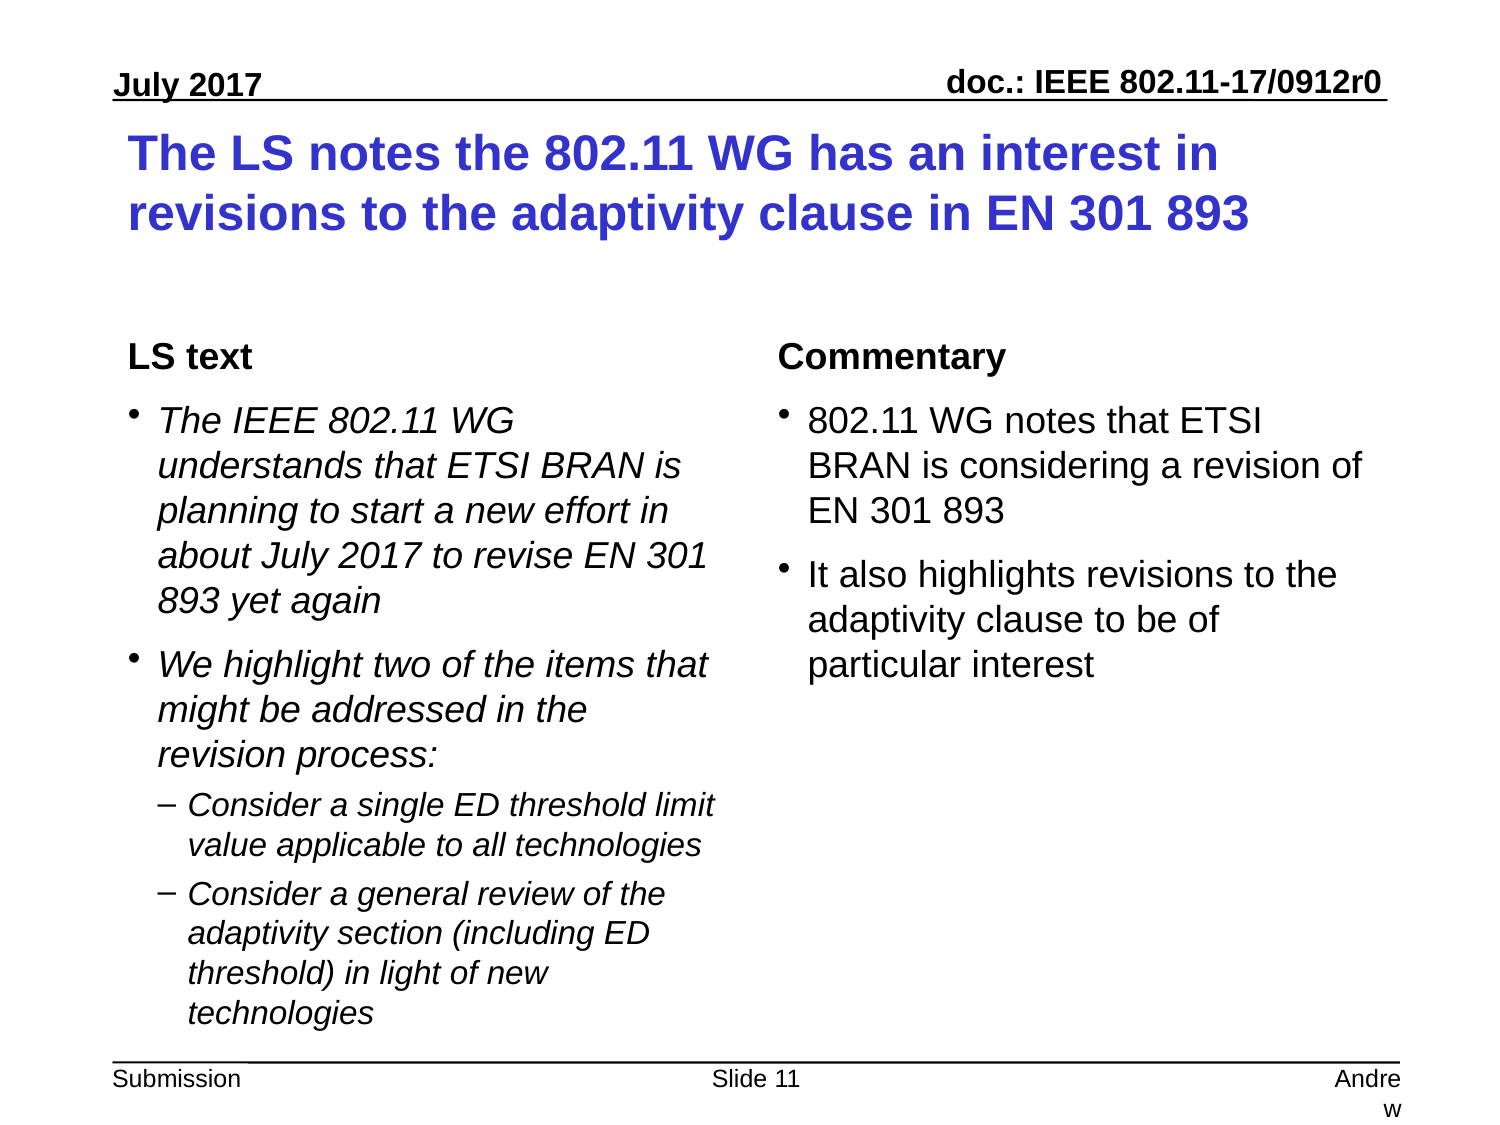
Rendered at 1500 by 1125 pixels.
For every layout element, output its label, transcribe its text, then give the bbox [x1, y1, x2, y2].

footer Andrew Myles, Cisco [1320, 1061, 1402, 1093]
list LS text The IEEE 802.11 WG understands that ETSI BRAN is planning to start a new effort in about July 2017 to revise EN 301 893 yet again We highlight two of the items that might be addressed in the revision process: Consider a single ED threshold limit value applicable to all technologies Consider a general review of the adaptivity section (including ED threshold) in light of new technologies [112, 324, 738, 1000]
title The LS notes the 802.11 WG has an interest in revisions to the adaptivity clause in EN 301 893 [112, 112, 1388, 288]
slide_number Slide 11 [709, 1061, 803, 1093]
list Commentary 802.11 WG notes that ETSI BRAN is considering a revision of EN 301 893 It also highlights revisions to the adaptivity clause to be of particular interest [762, 324, 1388, 1000]
